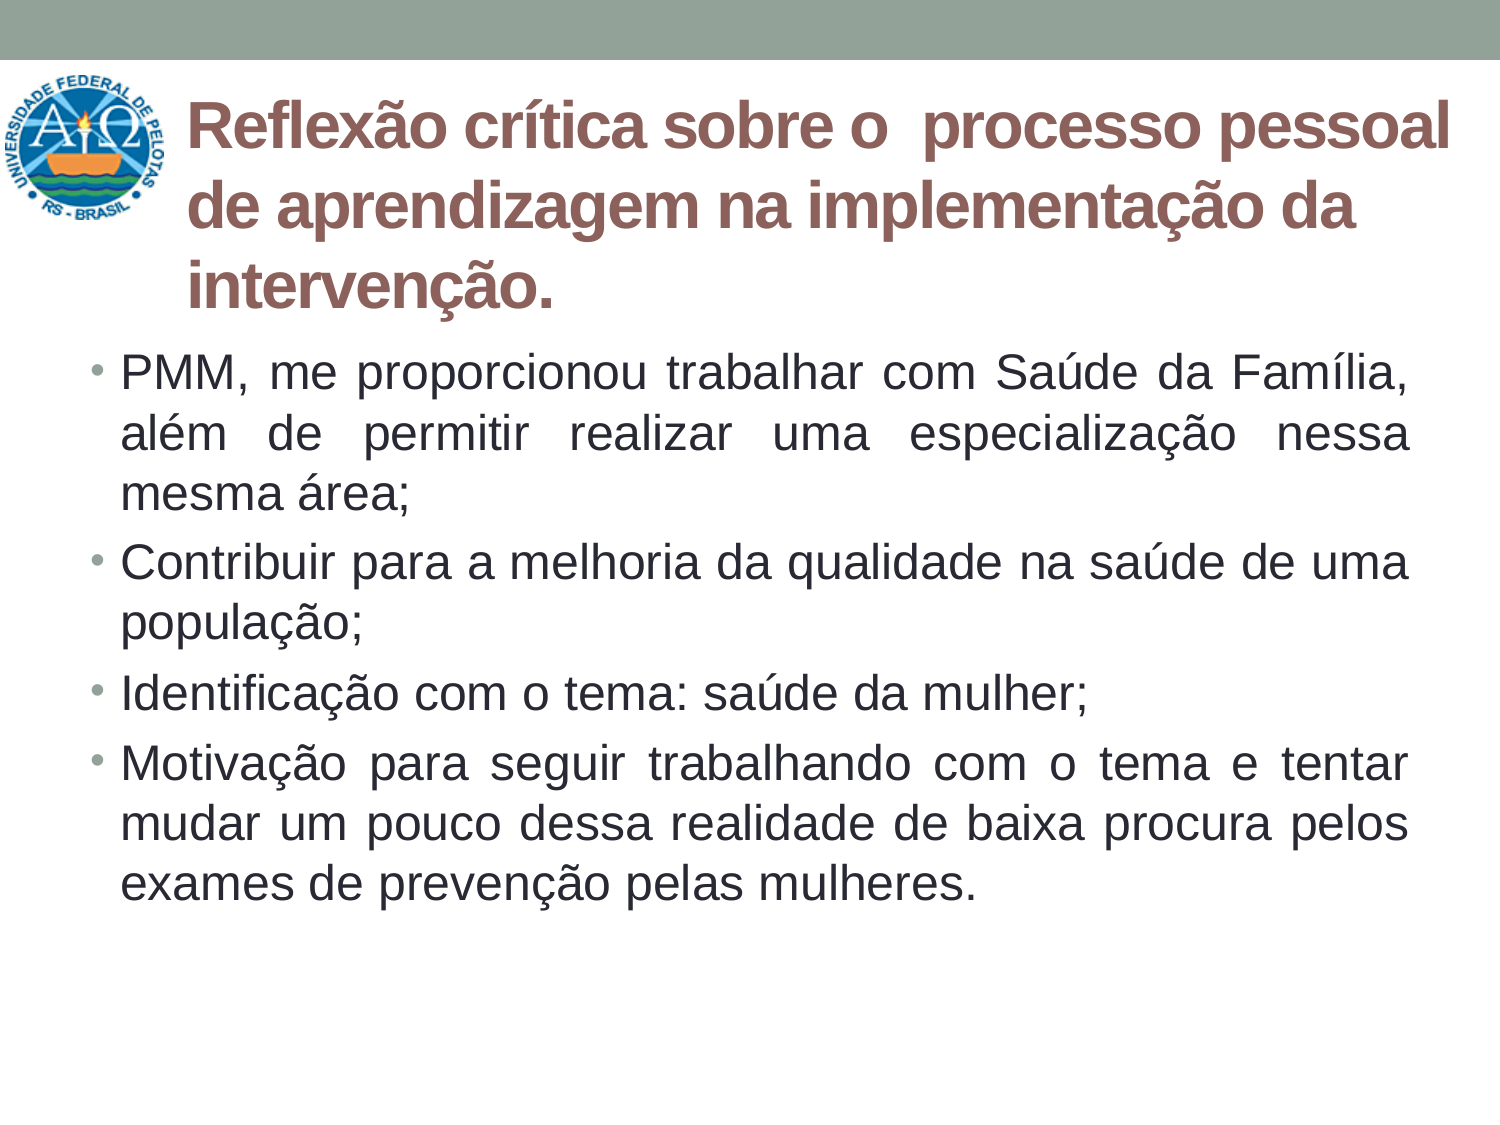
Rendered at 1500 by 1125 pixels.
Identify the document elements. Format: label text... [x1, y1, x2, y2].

title Reflexão crítica sobre o processo pessoal de aprendizagem na implementação da intervenção. [171, 147, 1500, 336]
list PMM, me proporcionou trabalhar com Saúde da Família, além de permitir realizar uma especialização nessa mesma área; Contribuir para a melhoria da qualidade na saúde de uma população; Identificação com o tema: saúde da mulher; Motivação para seguir trabalhando com o tema e tentar mudar um pouco dessa realidade de baixa procura pelos exames de prevenção pelas mulheres. [75, 262, 1425, 1063]
picture [5, 75, 164, 221]
